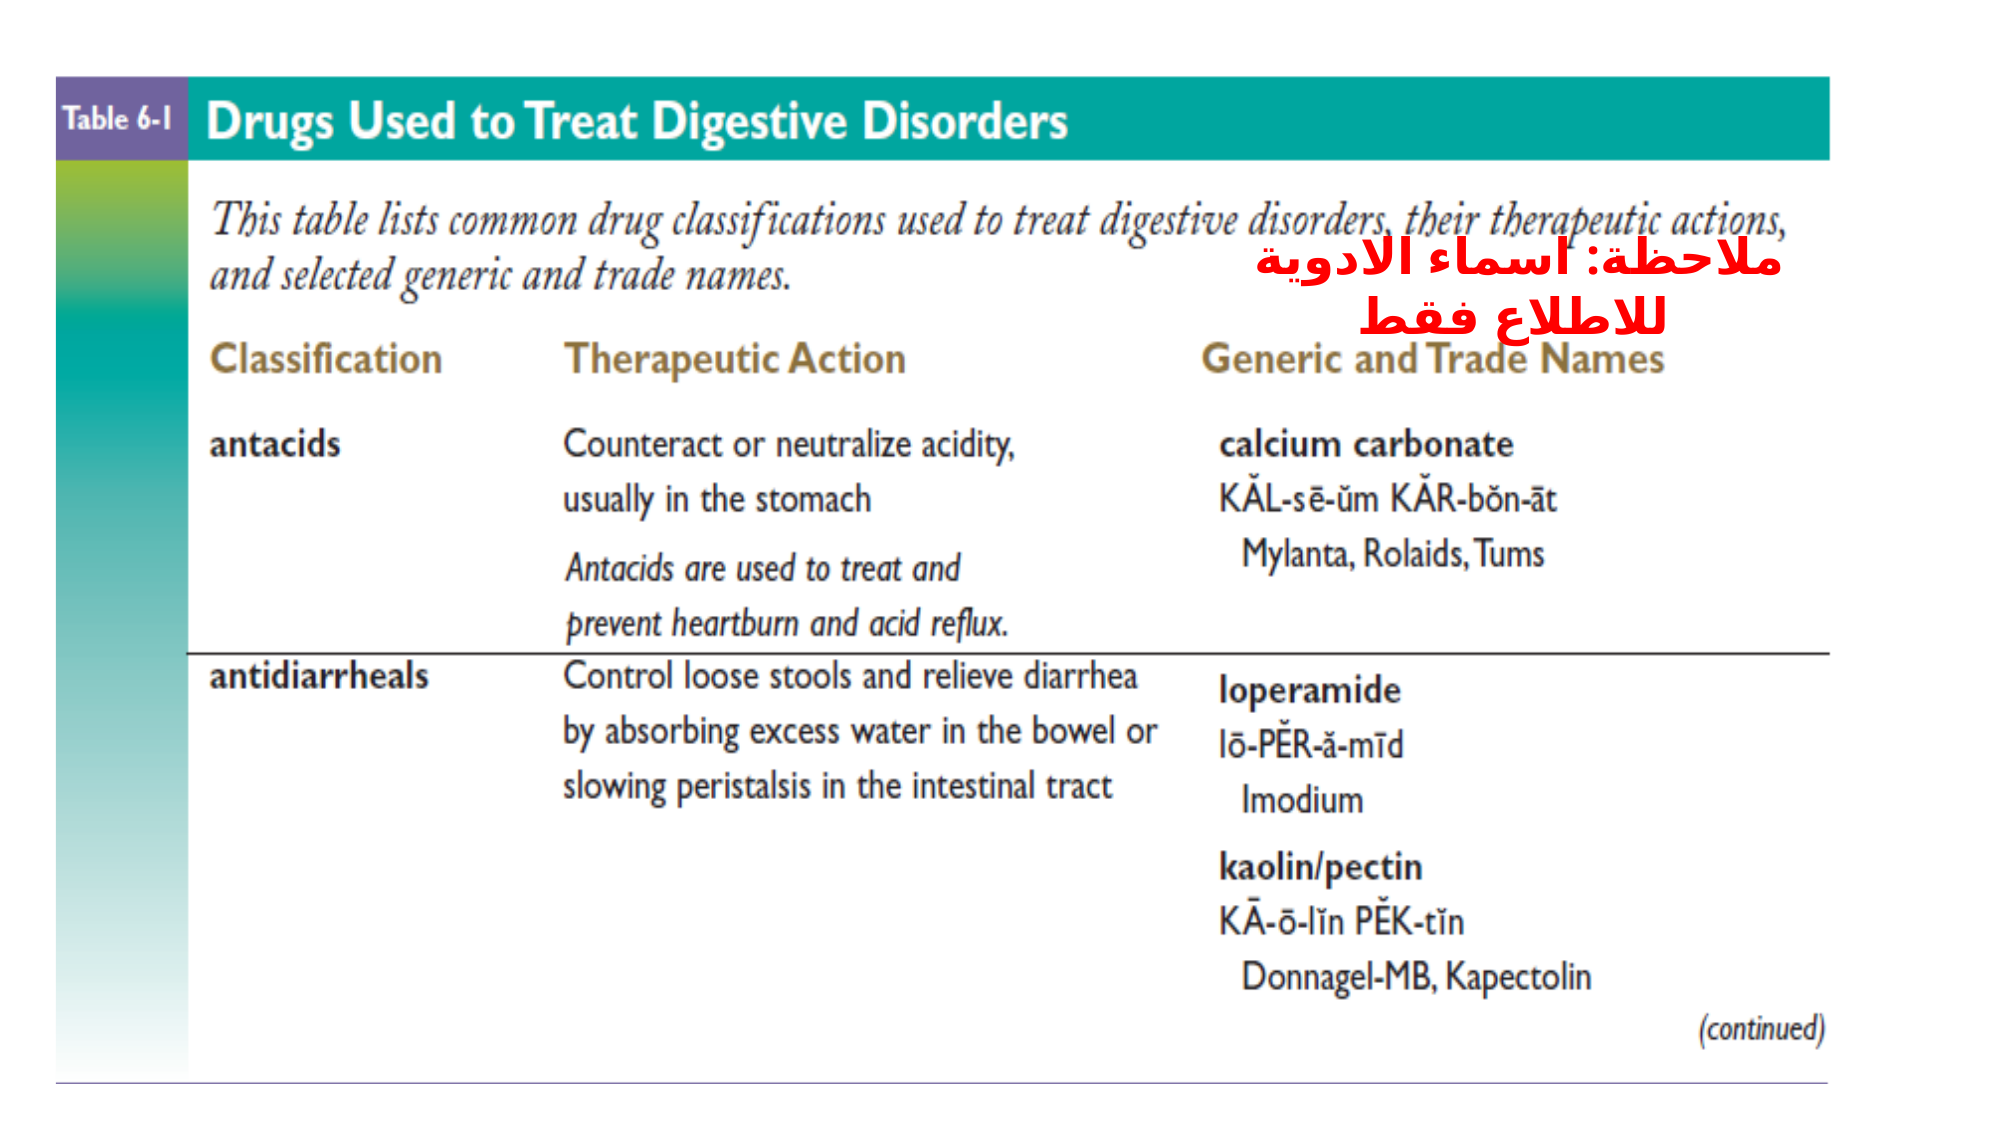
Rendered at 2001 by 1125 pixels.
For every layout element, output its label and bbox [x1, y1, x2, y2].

picture [55, 68, 1942, 1084]
